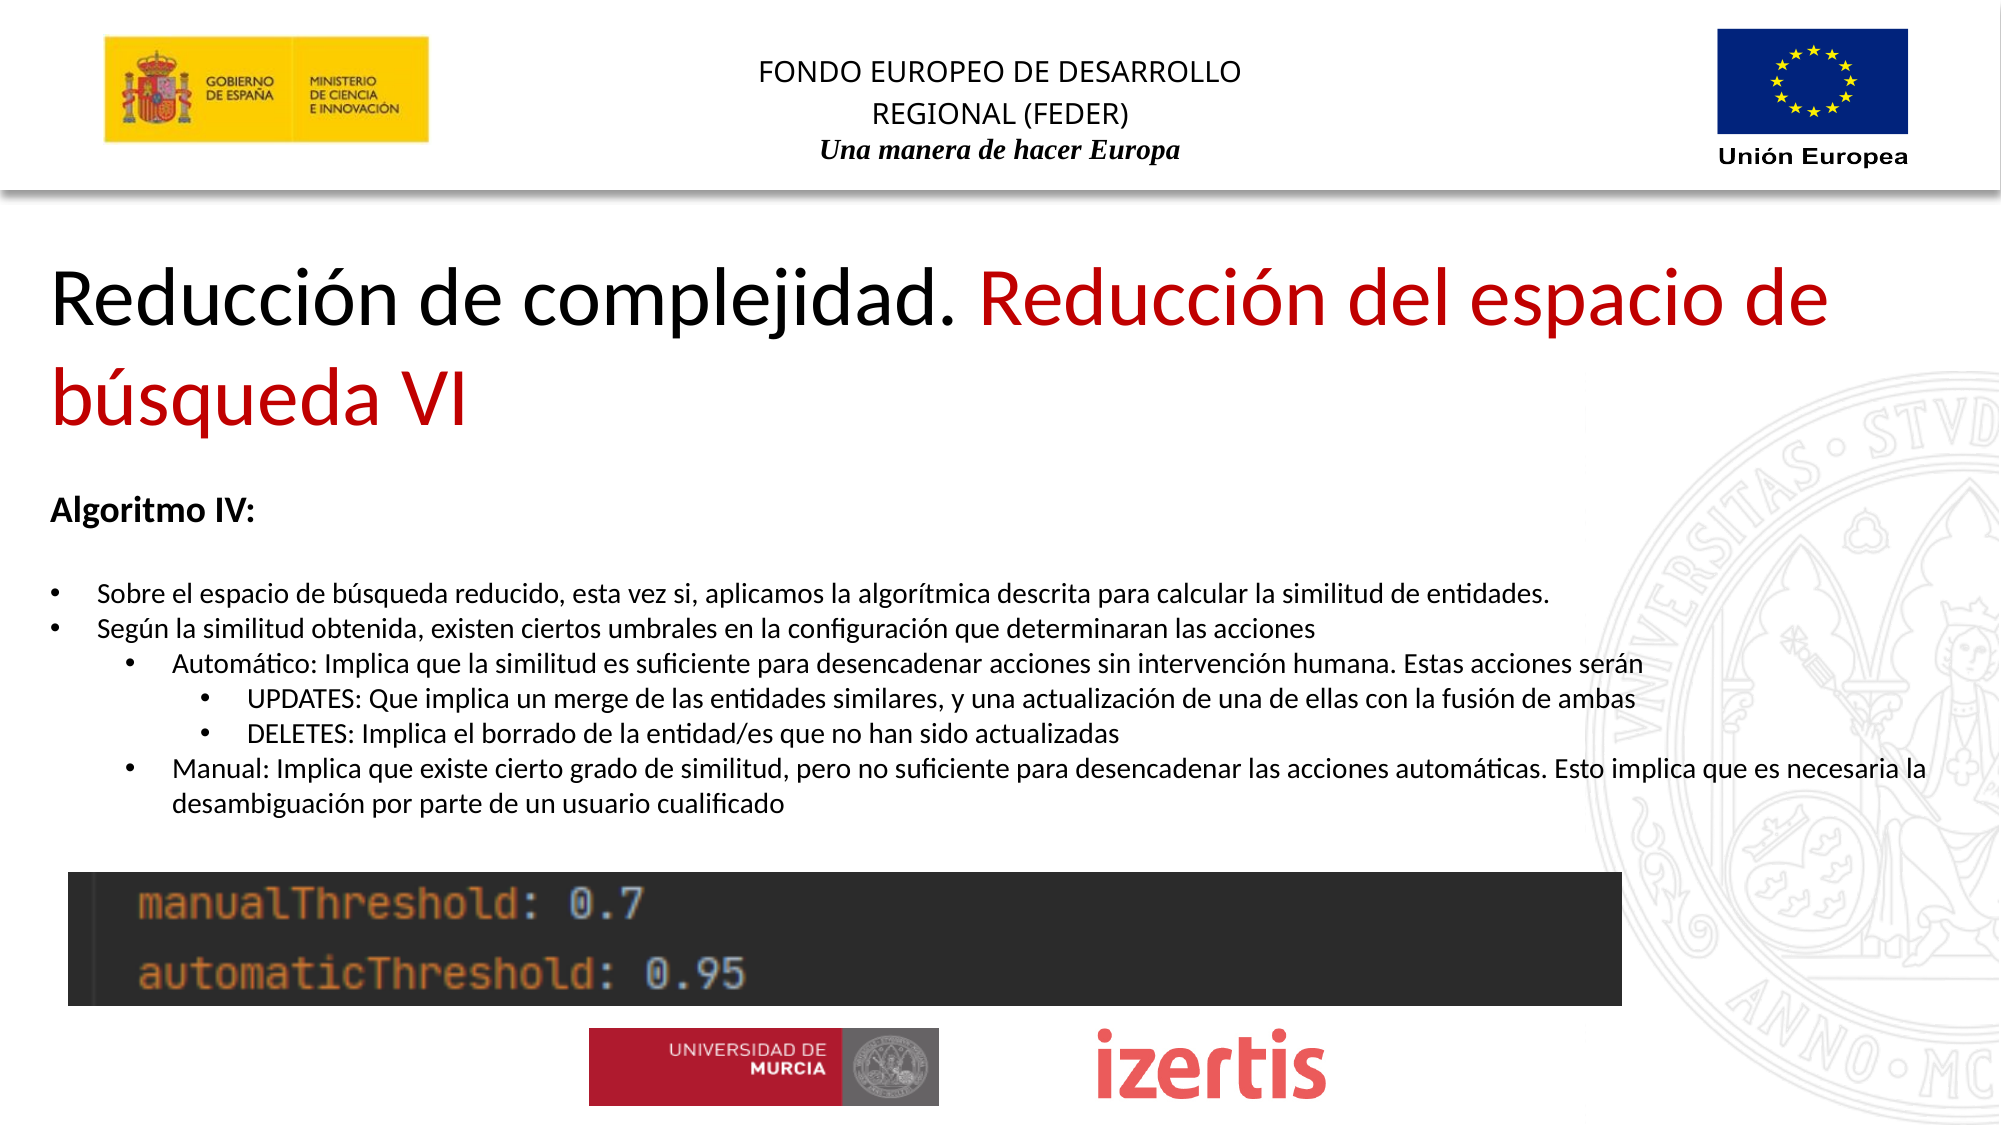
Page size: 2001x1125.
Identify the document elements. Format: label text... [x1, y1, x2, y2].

text_box Algoritmo IV: Sobre el espacio de búsqueda reducido, esta vez si, aplicamos la algorítmica descrita para calcular la similitud de entidades. Según la similitud obtenida, existen ciertos umbrales en la configuración que determinaran las acciones Automático: Implica que la similitud es suficiente para desencadenar acciones sin intervención humana. Estas acciones serán UPDATES: Que implica un merge de las entidades similares, y una actualización de una de ellas con la fusión de ambas DELETES: Implica el borrado de la entidad/es que no han sido actualizadas Manual: Implica que existe cierto grado de similitud, pero no suficiente para desencadenar las acciones automáticas. Esto implica que es necesaria la desambiguación por parte de un usuario cualificado [35, 477, 1950, 827]
picture [1061, 1025, 1362, 1103]
picture [103, 34, 432, 145]
picture [68, 371, 1999, 1125]
picture [1709, 23, 1922, 174]
text_box Reducción de complejidad. Reducción del espacio de búsqueda VI [35, 234, 1965, 450]
picture [589, 1028, 939, 1106]
